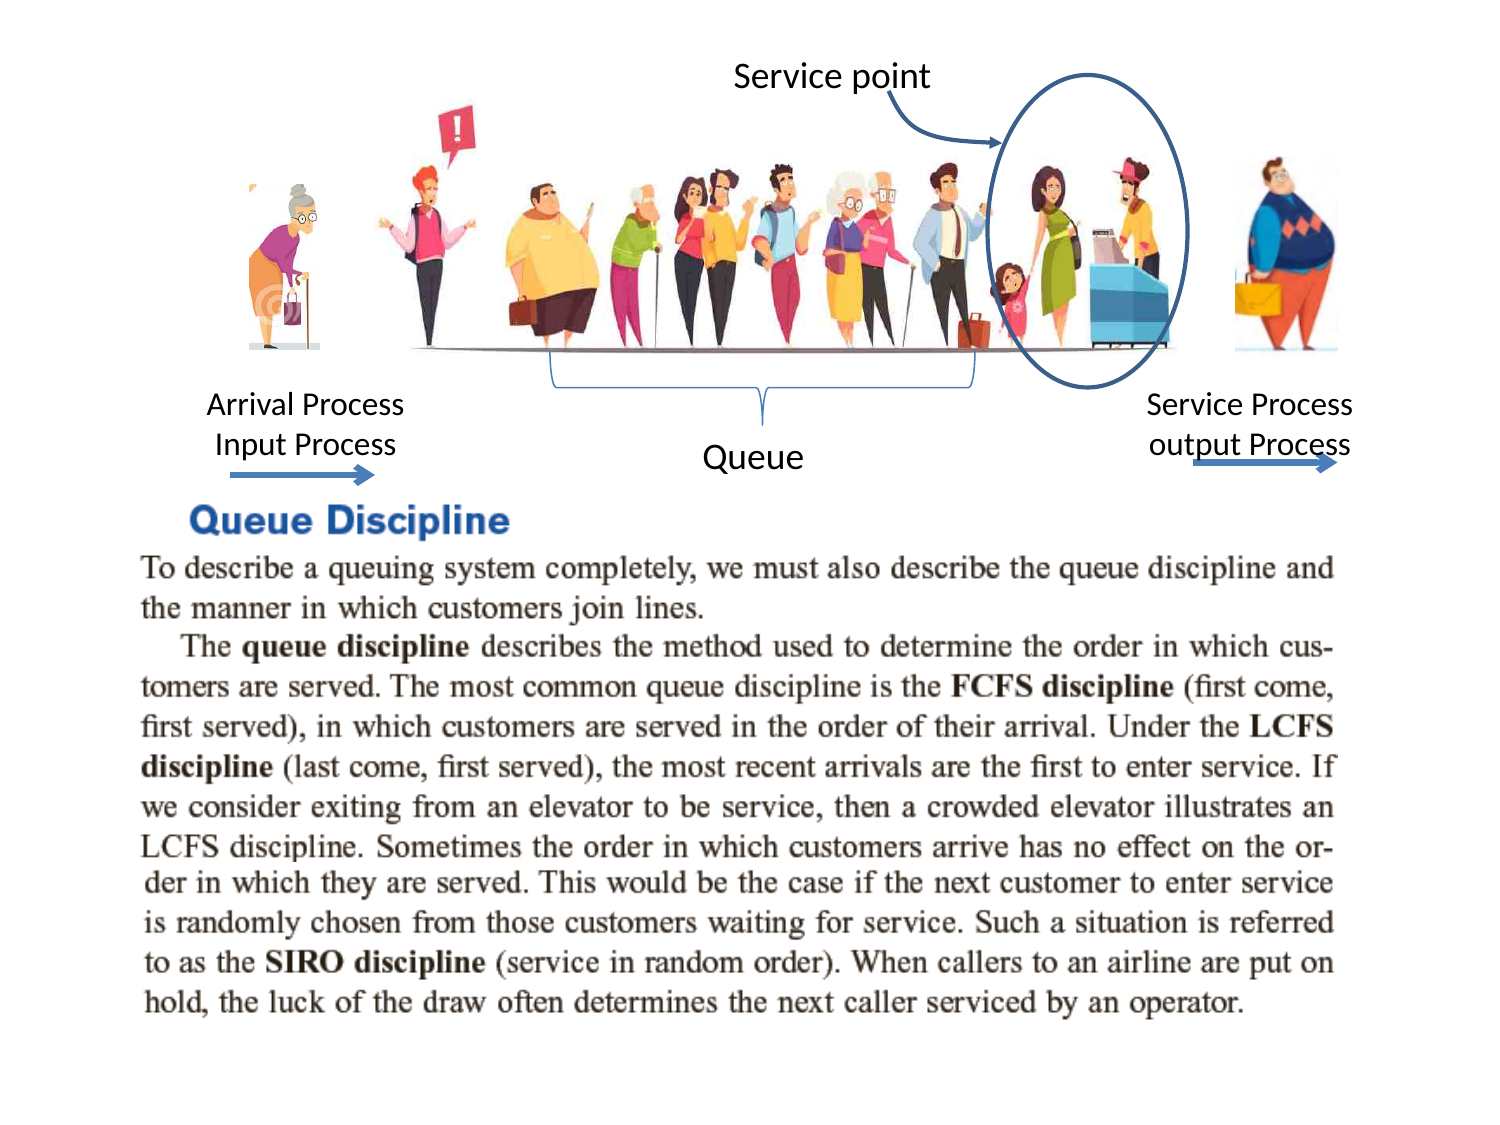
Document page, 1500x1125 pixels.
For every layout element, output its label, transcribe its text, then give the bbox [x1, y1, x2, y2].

text_box Queue [687, 424, 838, 485]
picture [249, 183, 321, 351]
text_box Arrival Process Input Process [168, 374, 444, 470]
picture [1235, 156, 1338, 357]
text_box [551, 377, 974, 424]
picture [137, 498, 1338, 1026]
text_box Service Process output Process [1112, 374, 1388, 470]
text_box [1047, 377, 1112, 390]
picture [362, 0, 1188, 369]
